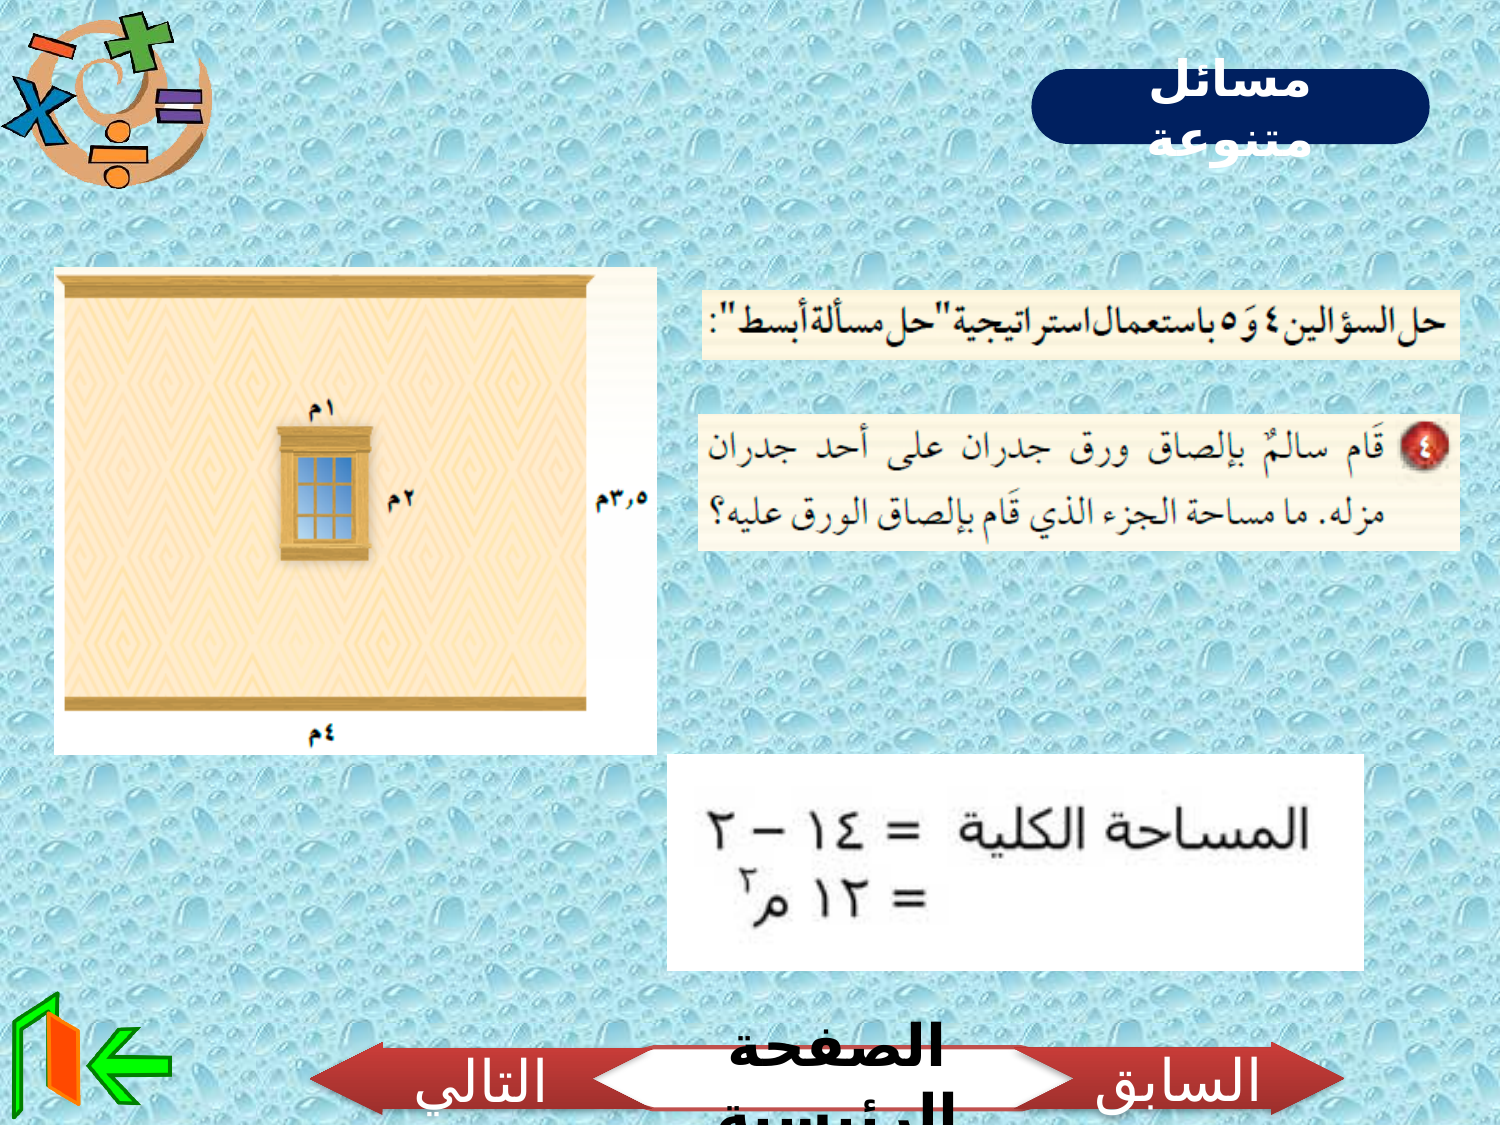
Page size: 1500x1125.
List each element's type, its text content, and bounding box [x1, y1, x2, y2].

picture [745, 1116, 817, 1125]
text_box مسائل متنوعة [1031, 69, 1430, 145]
picture [828, 1116, 923, 1125]
picture [933, 1116, 943, 1125]
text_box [309, 1041, 1345, 1116]
picture [0, 0, 1500, 1125]
